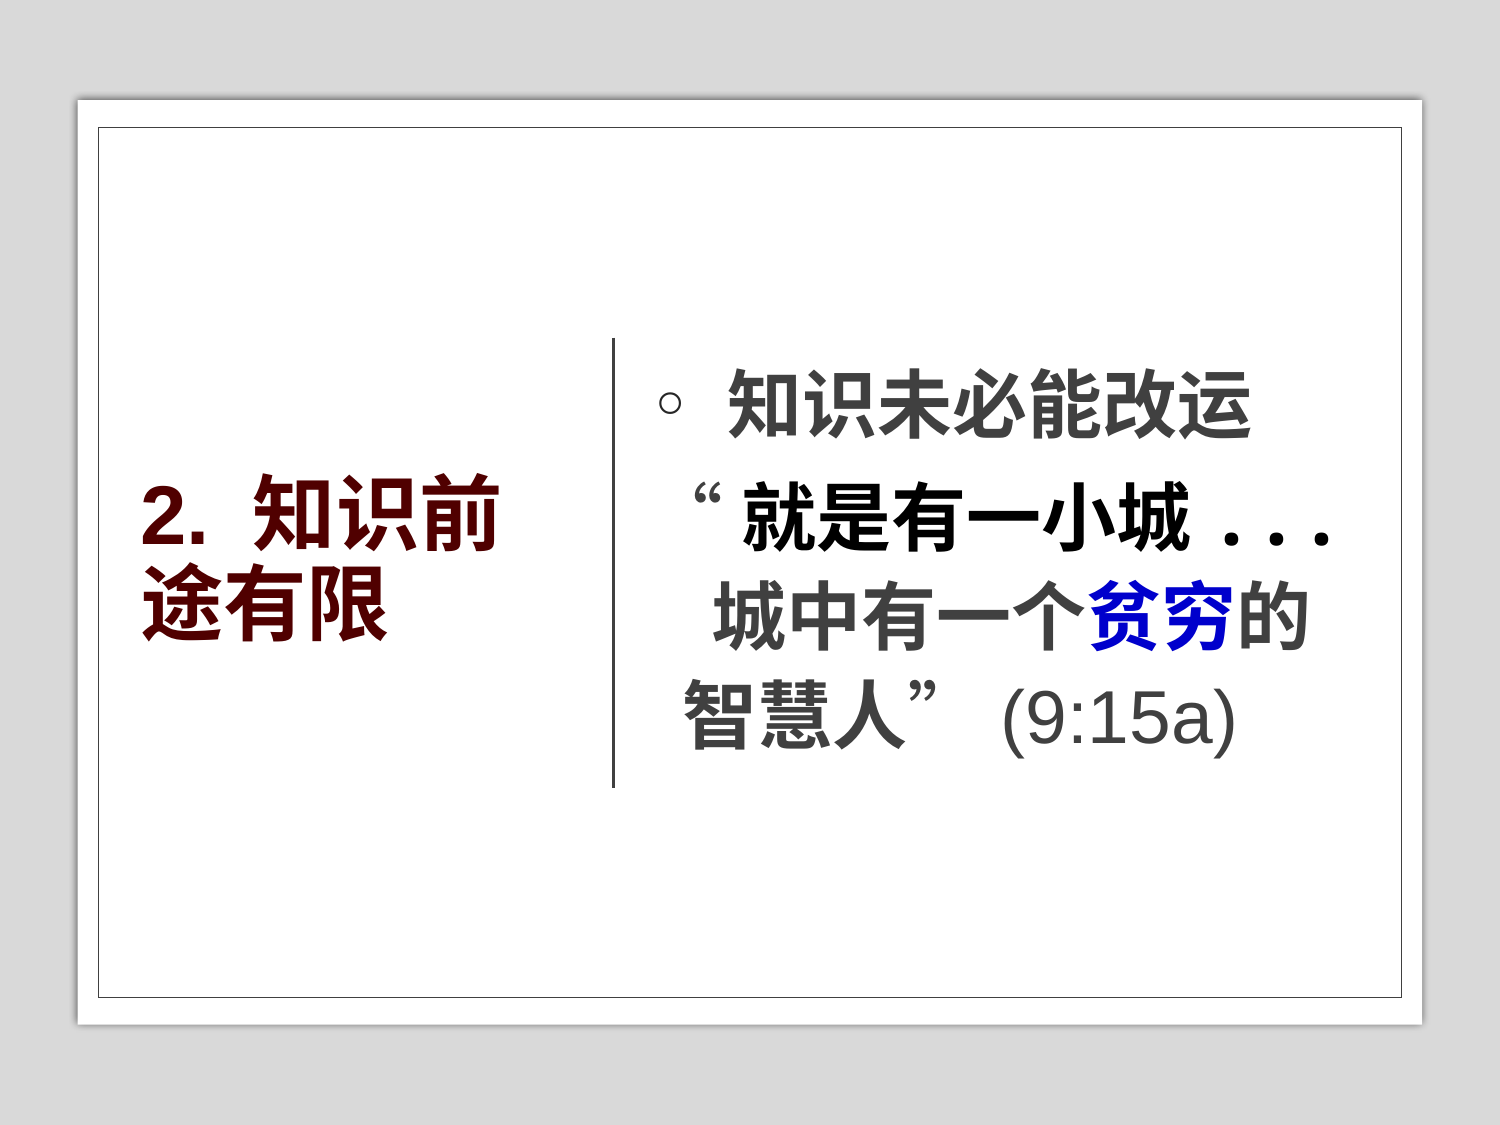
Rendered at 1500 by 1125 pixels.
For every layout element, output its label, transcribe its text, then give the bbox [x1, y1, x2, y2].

text_box [0, 0, 1500, 1125]
text_box 知识未必能改运 “就是有一小城... 城中有一个贫穷的 智慧人”(9:15a) [633, 341, 1384, 766]
text_box [77, 100, 1423, 1025]
list [644, 249, 1429, 909]
title 2. 知识前途有限 [125, 233, 594, 892]
text_box [98, 127, 1402, 998]
